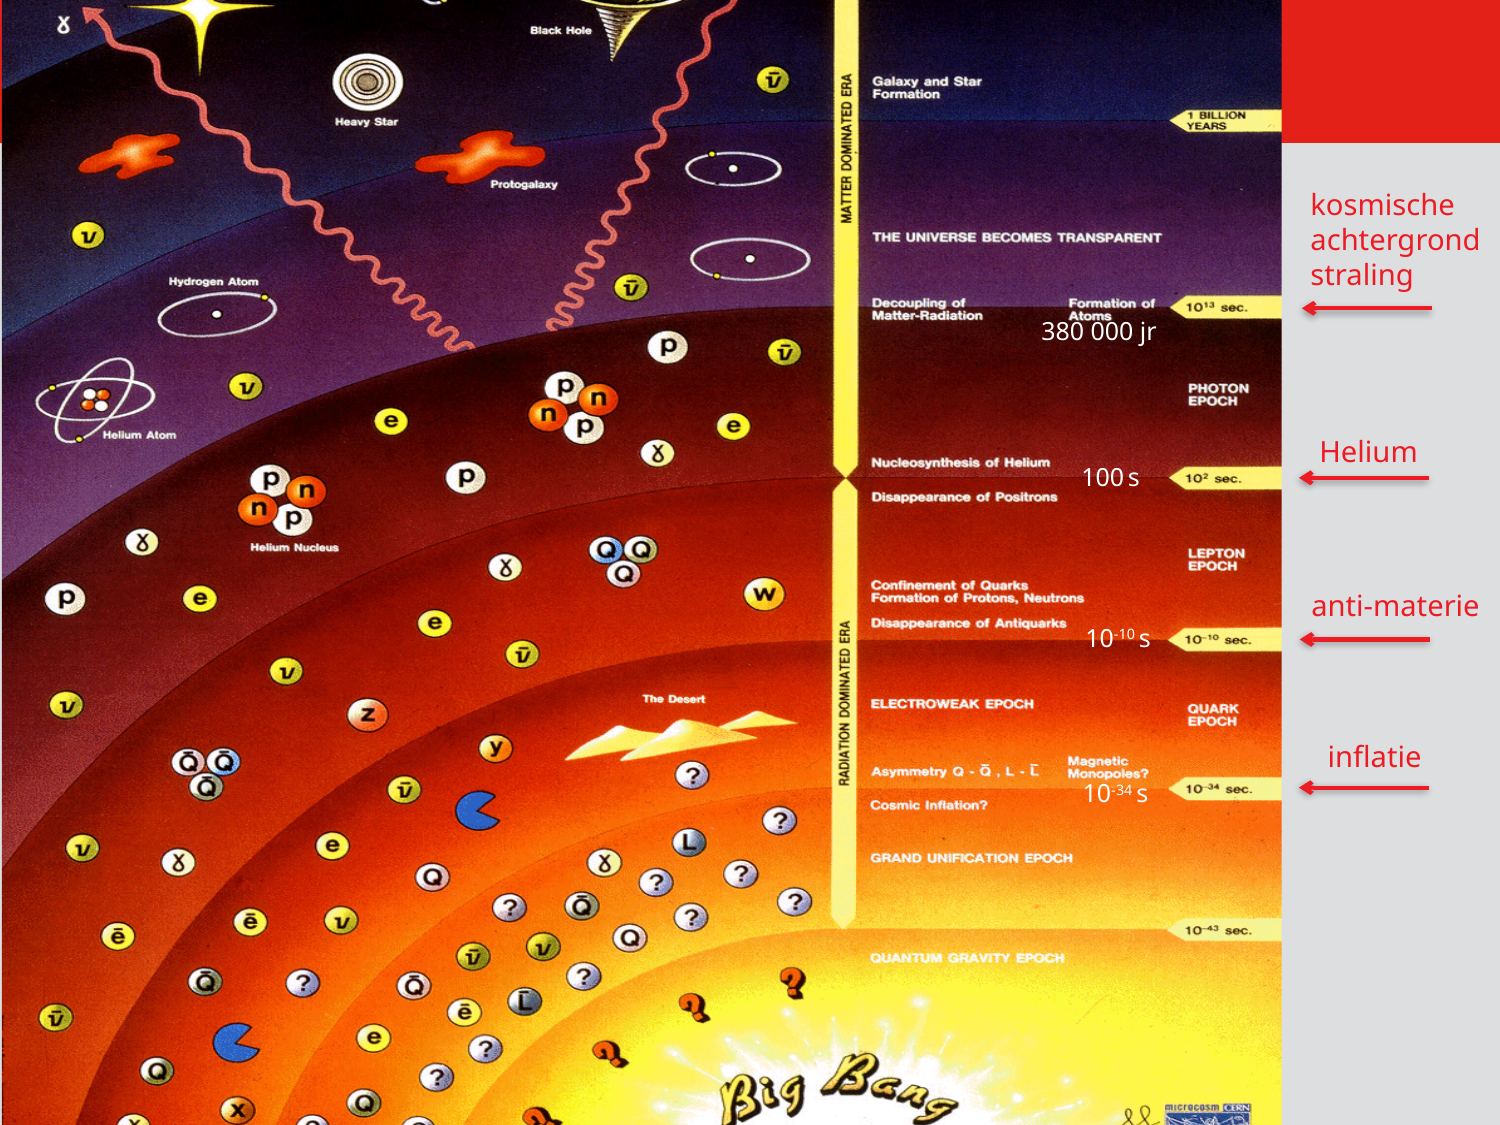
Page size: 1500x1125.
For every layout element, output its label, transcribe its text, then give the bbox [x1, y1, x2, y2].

text_box kosmische achtergrond straling [1295, 179, 1500, 299]
text_box Helium [1304, 425, 1433, 476]
text_box anti-materie [1296, 579, 1495, 630]
text_box inflatie [1313, 731, 1437, 781]
picture [1, 0, 1282, 1125]
